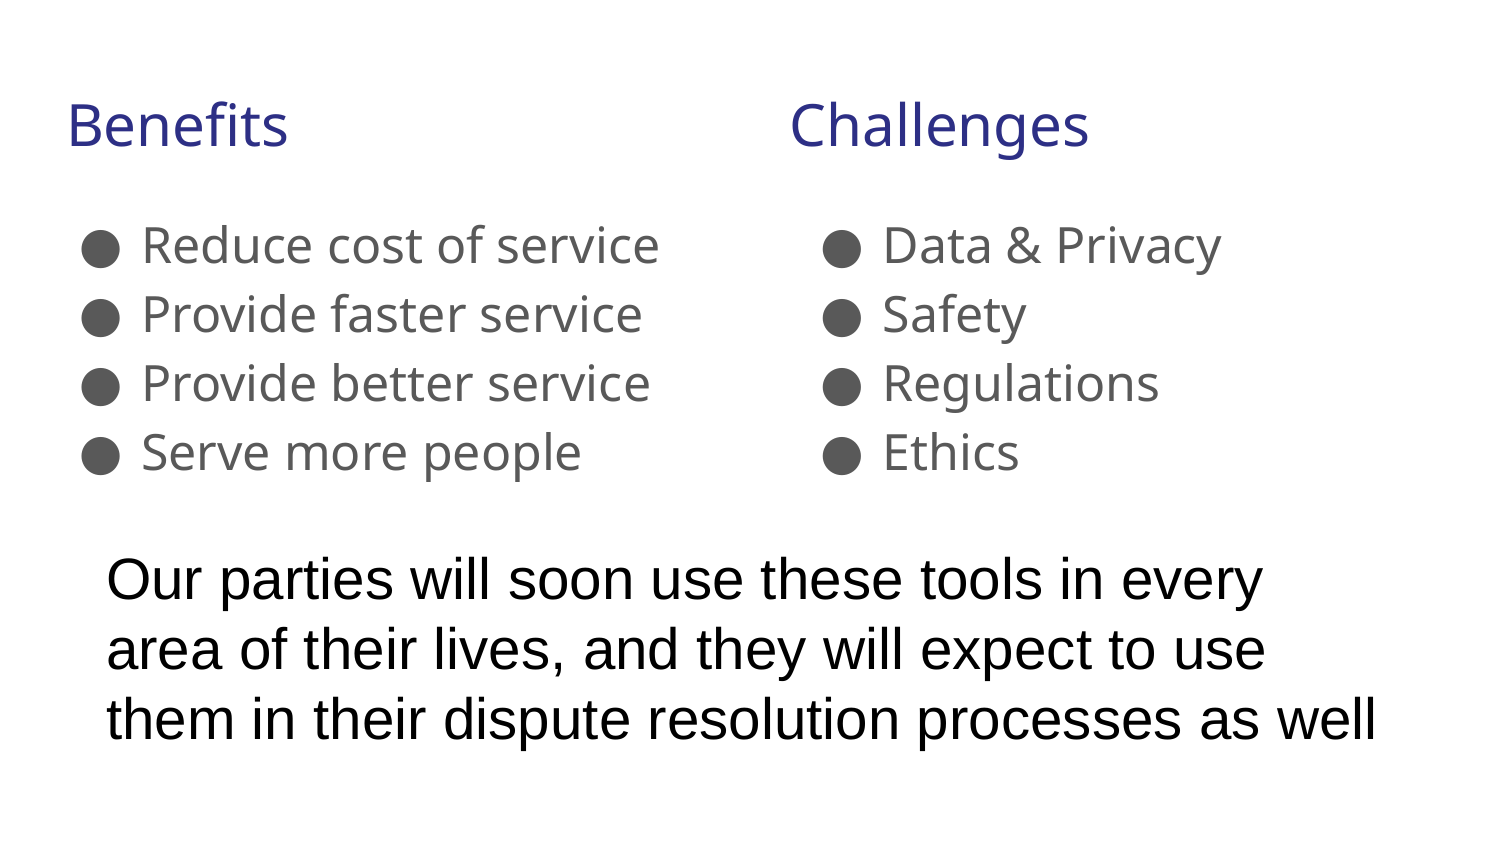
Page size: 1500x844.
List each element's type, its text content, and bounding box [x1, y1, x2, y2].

list Data & Privacy Safety Regulations Ethics [792, 189, 1449, 750]
title Benefits [51, 72, 744, 167]
text_box Our parties will soon use these tools in every area of their lives, and they will expect to use them in their dispute resolution processes as well [91, 533, 1401, 628]
list Reduce cost of service Provide faster service Provide better service Serve more people [51, 189, 708, 750]
title Challenges [774, 72, 1467, 167]
